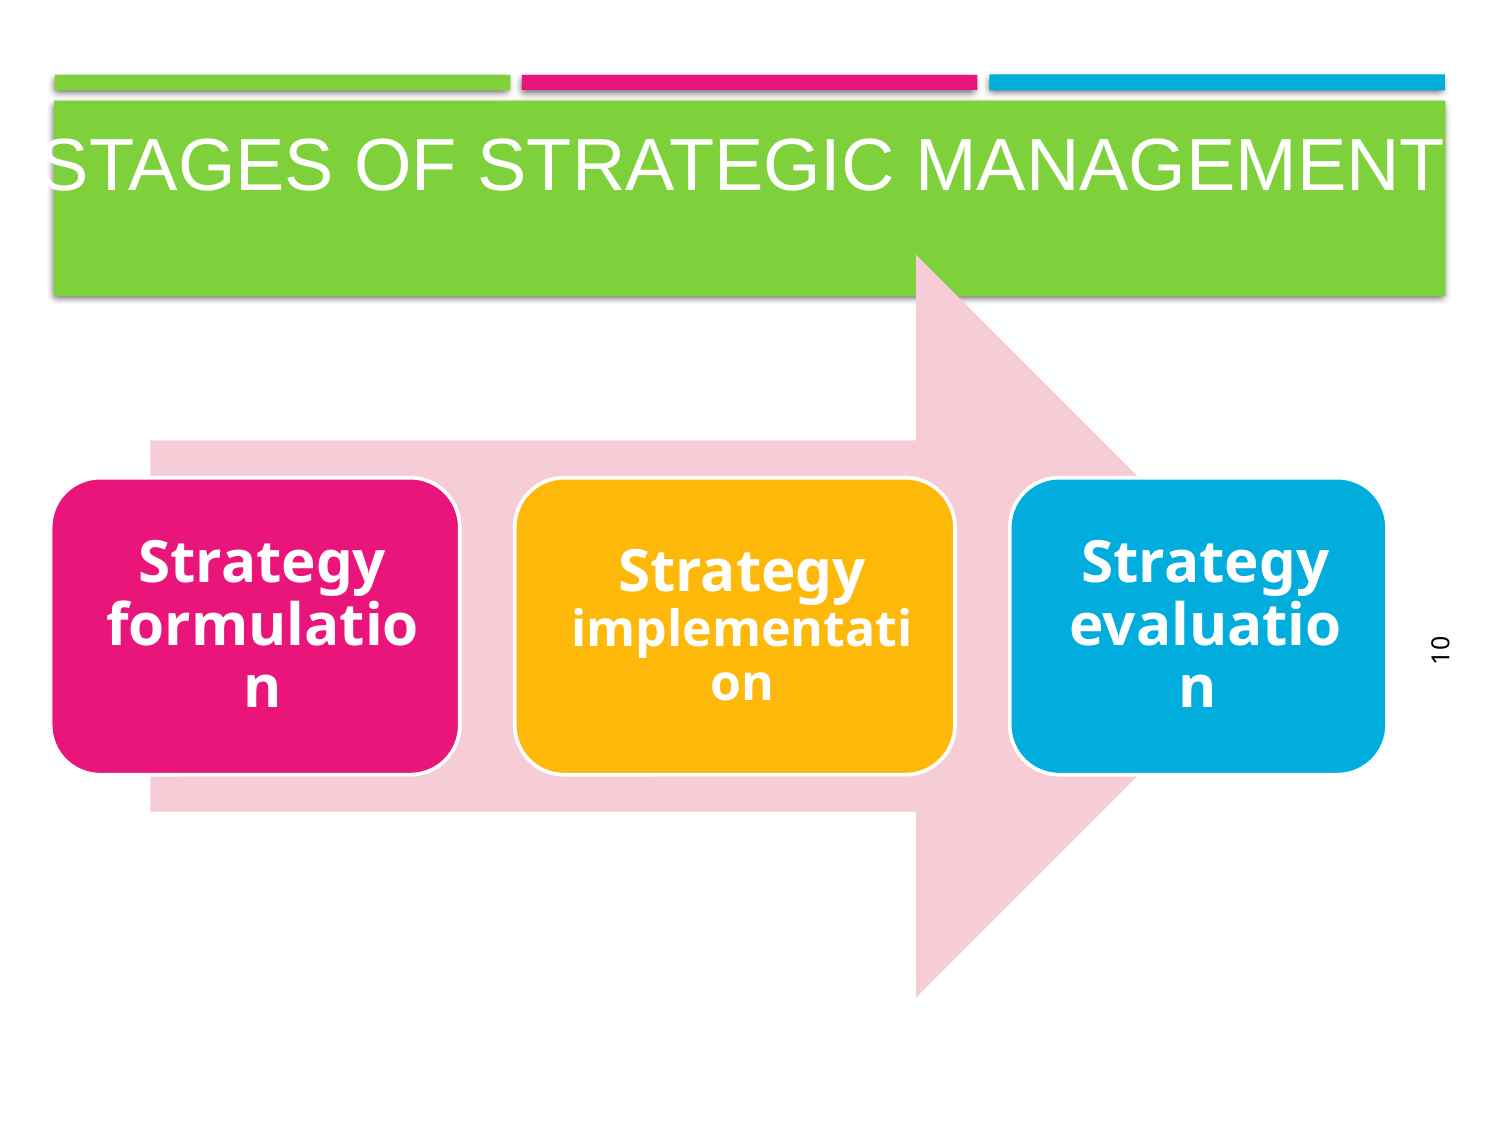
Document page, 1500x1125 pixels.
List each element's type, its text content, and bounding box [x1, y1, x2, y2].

title Stages of Strategic Management [24, 75, 1475, 213]
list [49, 254, 1389, 998]
slide_number 10 [1411, 621, 1472, 1022]
